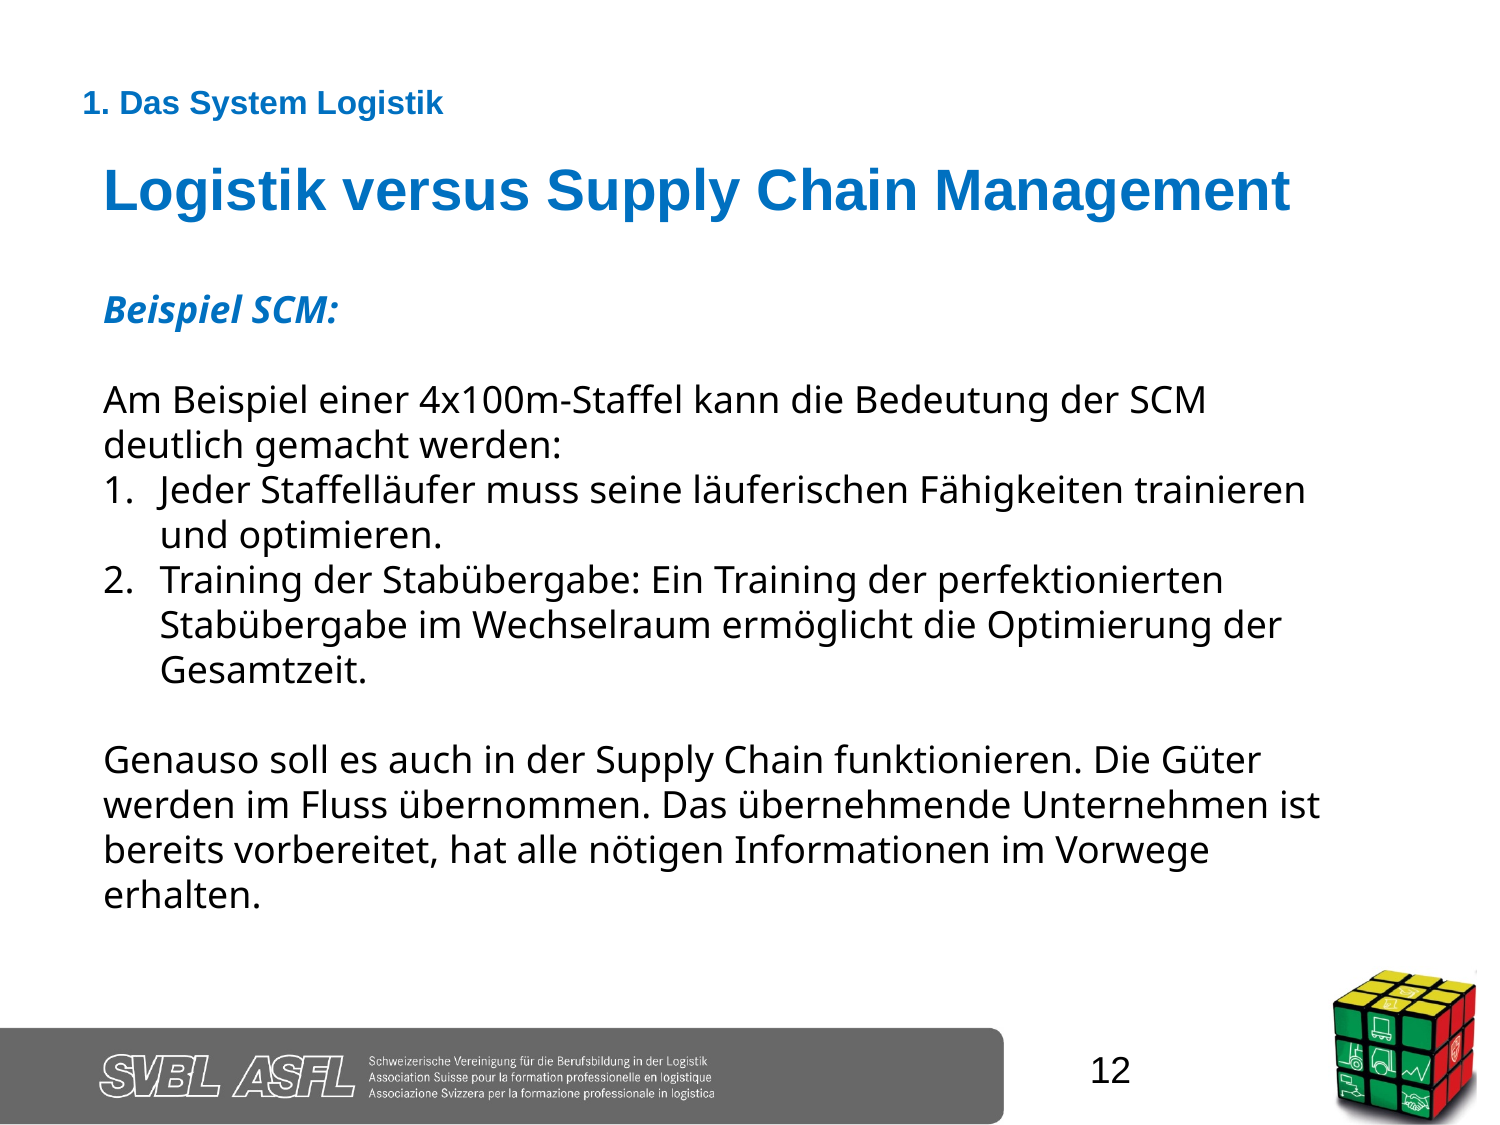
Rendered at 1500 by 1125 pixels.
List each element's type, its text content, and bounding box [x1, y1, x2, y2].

text_box 12 [1074, 1042, 1425, 1103]
text_box Beispiel SCM: Am Beispiel einer 4x100m-Staffel kann die Bedeutung der SCM deutlich gemacht werden: Jeder Staffelläufer muss seine läuferischen Fähigkeiten trainieren und optimieren. Training der Stabübergabe: Ein Training der perfektionierten Stabübergabe im Wechselraum ermöglicht die Optimierung der Gesamtzeit. Genauso soll es auch in der Supply Chain funktionieren. Die Güter werden im Fluss übernommen. Das übernehmende Unternehmen ist bereits vorbereitet, hat alle nötigen Informationen im Vorwege erhalten. [88, 278, 1365, 924]
text_box Logistik versus Supply Chain Management [88, 144, 1400, 230]
picture [0, 1027, 1004, 1125]
text_box 1. Das System Logistik [67, 78, 460, 130]
picture [1328, 966, 1477, 1125]
